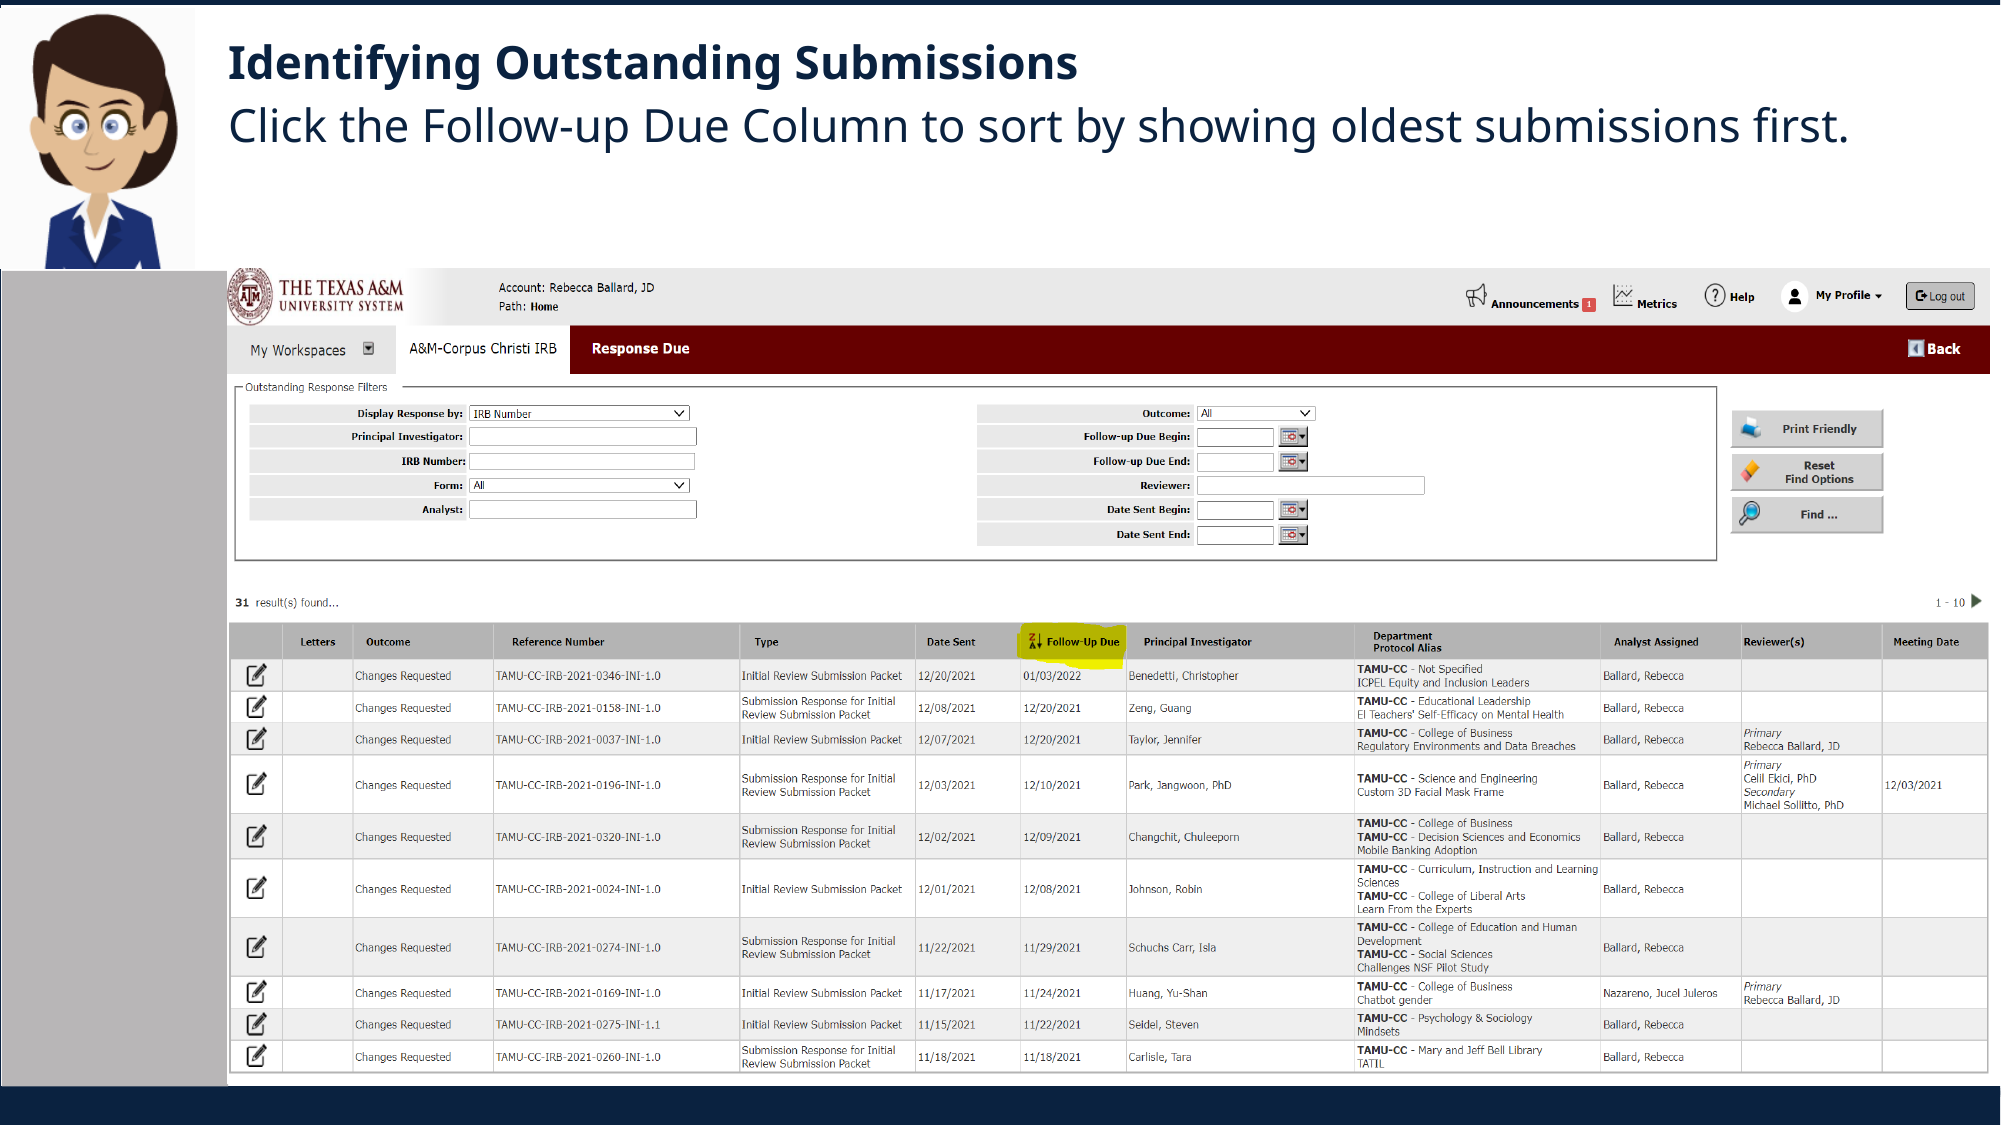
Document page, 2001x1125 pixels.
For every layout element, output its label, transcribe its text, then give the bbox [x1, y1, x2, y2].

picture [0, 8, 195, 270]
picture [227, 268, 1990, 1085]
text_box Identifying Outstanding Submissions [228, 33, 1983, 89]
text_box [0, 269, 225, 1088]
text_box Click the Follow-up Due Column to sort by showing oldest submissions first. [228, 96, 1983, 152]
